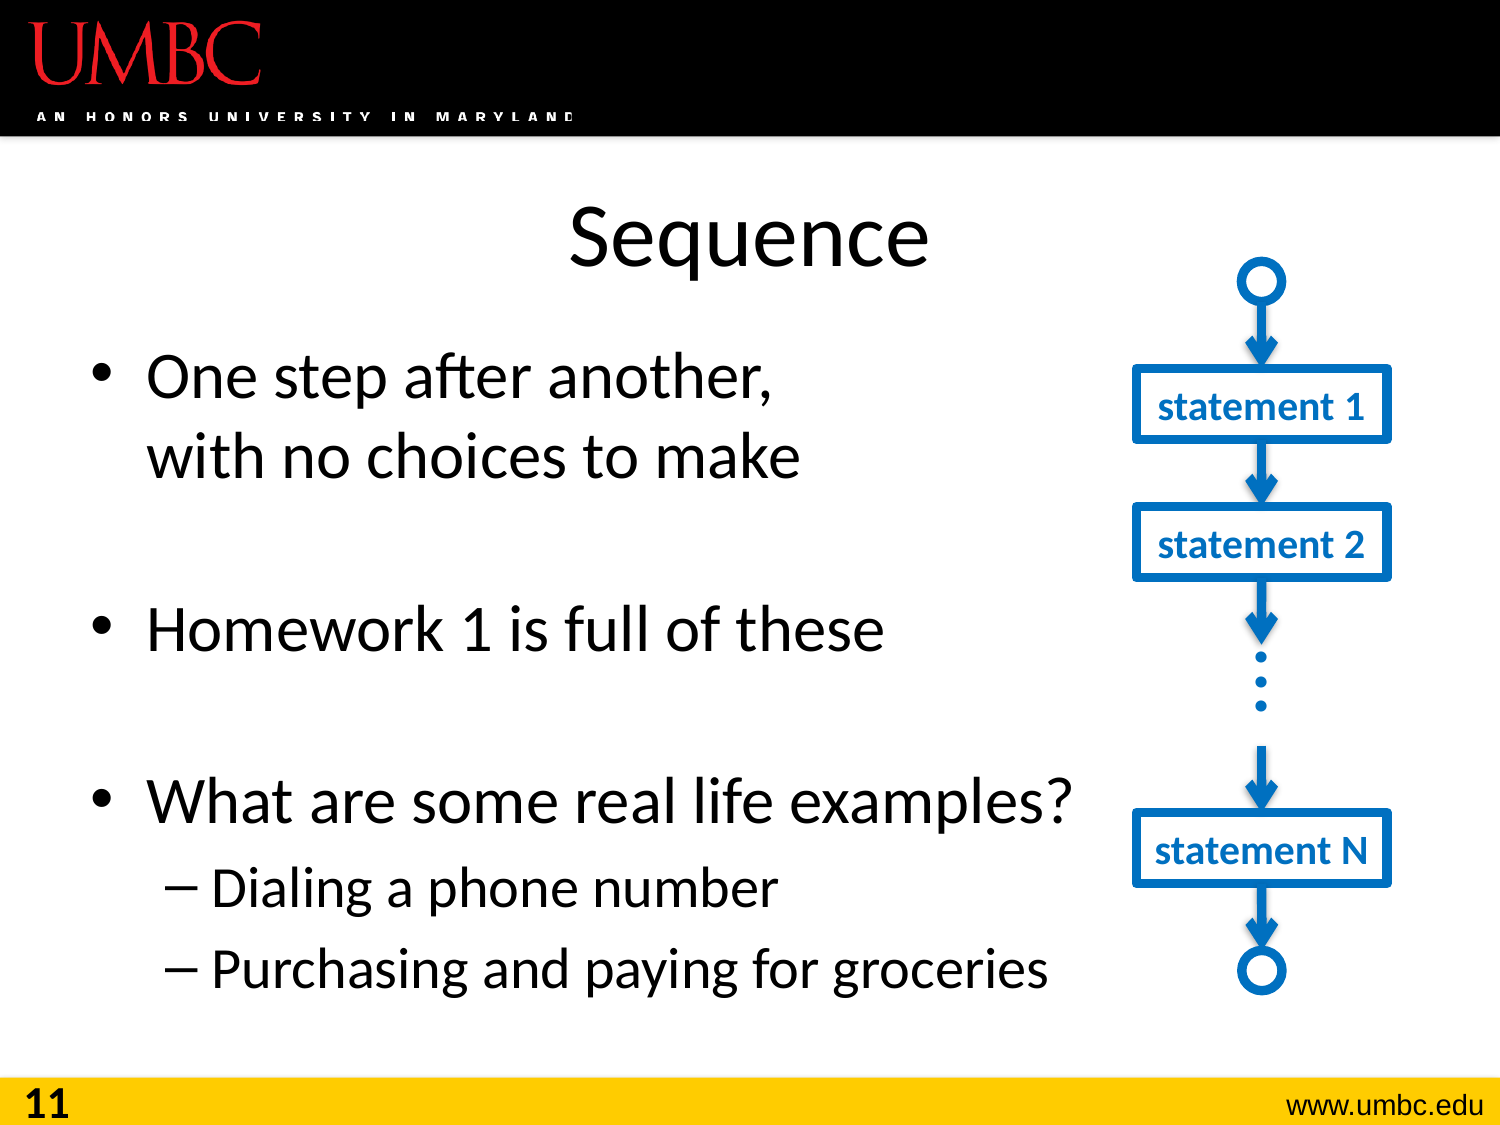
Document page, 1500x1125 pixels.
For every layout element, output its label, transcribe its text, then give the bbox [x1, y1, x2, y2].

list One step after another, with no choices to make Homework 1 is full of these What are some real life examples? Dialing a phone number Purchasing and paying for groceries [75, 324, 1425, 1066]
text_box statement 2 [1134, 504, 1389, 580]
text_box . . . [1205, 644, 1318, 735]
text_box statement 1 [1134, 366, 1389, 442]
slide_number 11 [0, 1065, 94, 1125]
text_box statement N [1134, 810, 1389, 886]
text_box [1239, 259, 1284, 303]
title Sequence [75, 136, 1425, 324]
text_box [1239, 949, 1285, 993]
